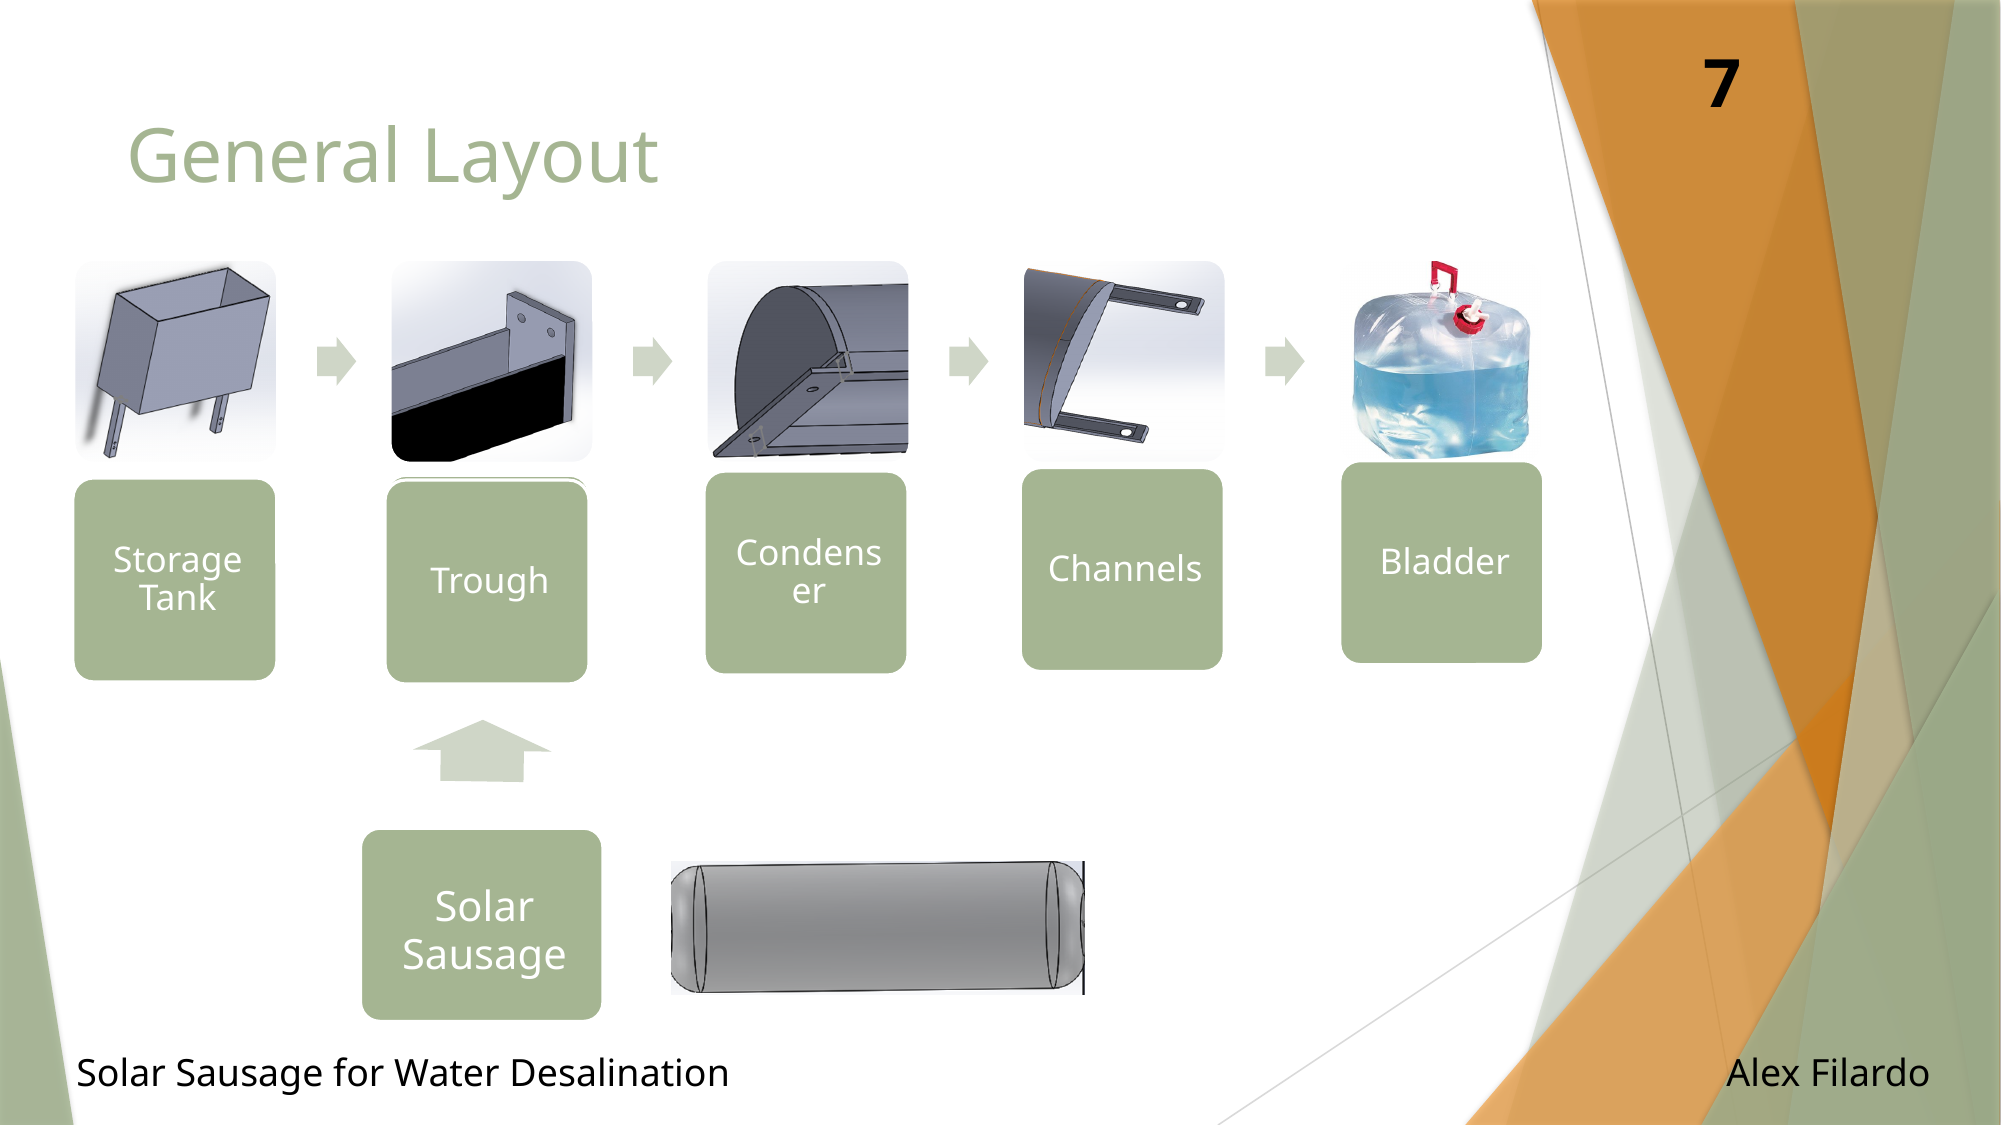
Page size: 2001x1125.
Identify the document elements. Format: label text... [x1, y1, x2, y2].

picture [670, 861, 1086, 995]
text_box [74, 461, 865, 1125]
text_box Solar Sausage for Water Desalination Alex Filardo [869, 1041, 1946, 1102]
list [72, 54, 1577, 791]
text_box 7 [1688, 33, 2000, 139]
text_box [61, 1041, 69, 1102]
